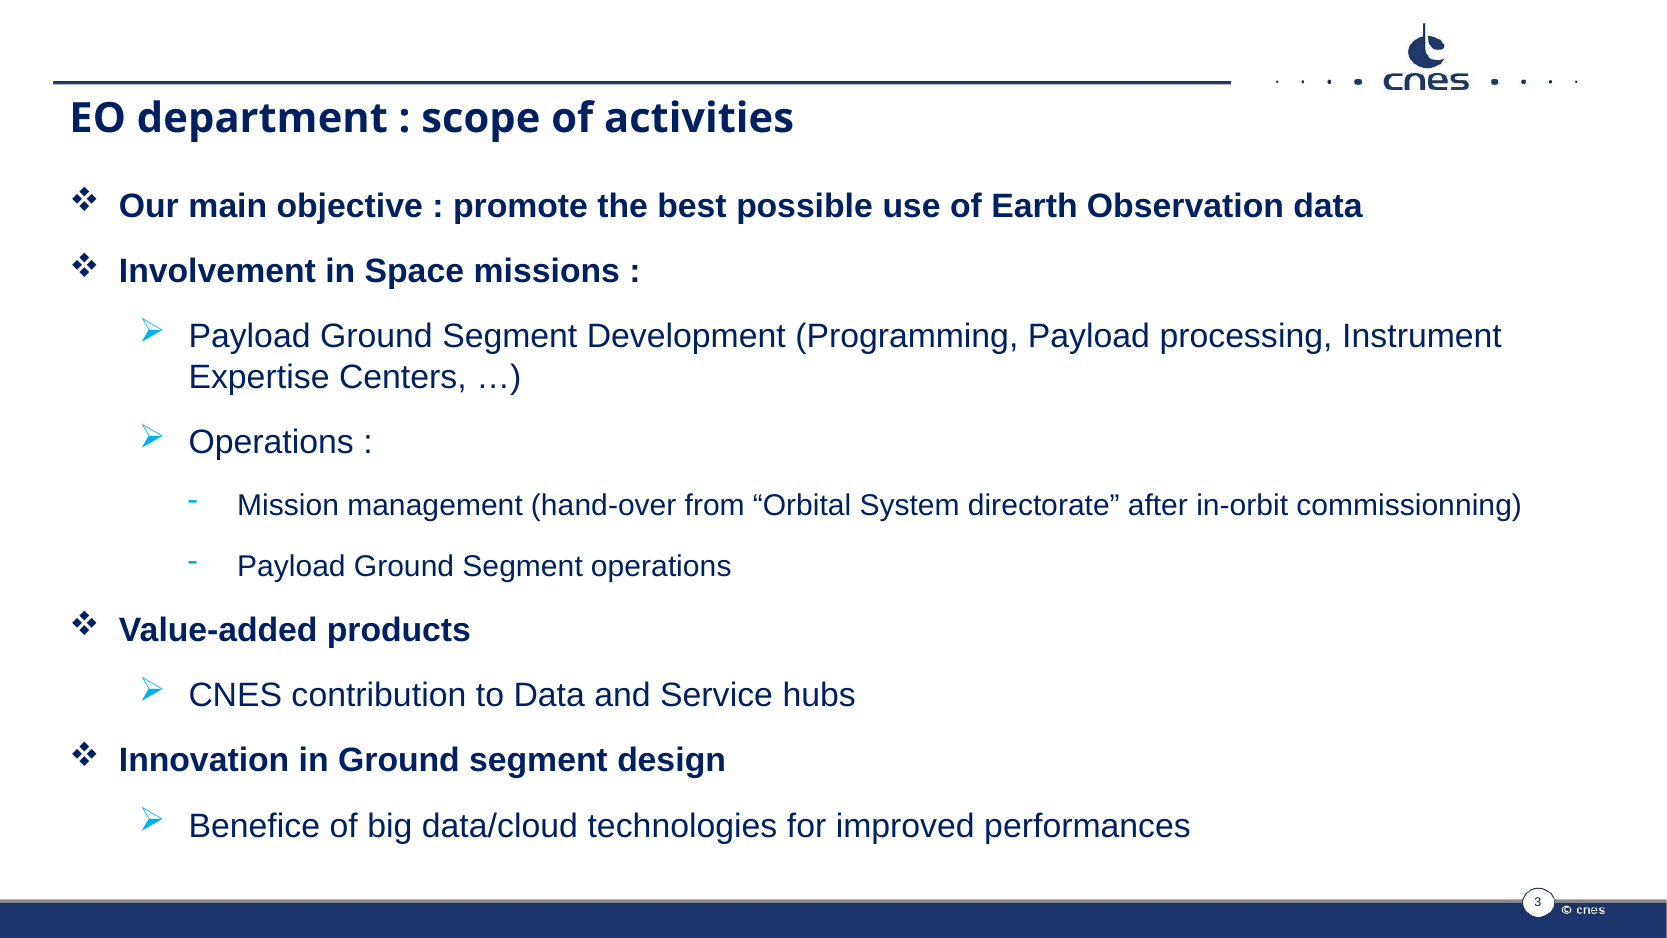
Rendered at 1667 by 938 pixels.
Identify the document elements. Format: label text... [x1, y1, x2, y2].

title EO department : scope of activities [54, 89, 1490, 150]
slide_number 3 [1507, 876, 1569, 927]
picture [0, 0, 1667, 938]
list Our main objective : promote the best possible use of Earth Observation data Involvement in Space missions : Payload Ground Segment Development (Programming, Payload processing, Instrument Expertise Centers, …) Operations : Mission management (hand-over from “Orbital System directorate” after in-orbit commissionning) Payload Ground Segment operations Value-added products CNES contribution to Data and Service hubs Innovation in Ground segment design Benefice of big data/cloud technologies for improved performances [54, 175, 1566, 853]
